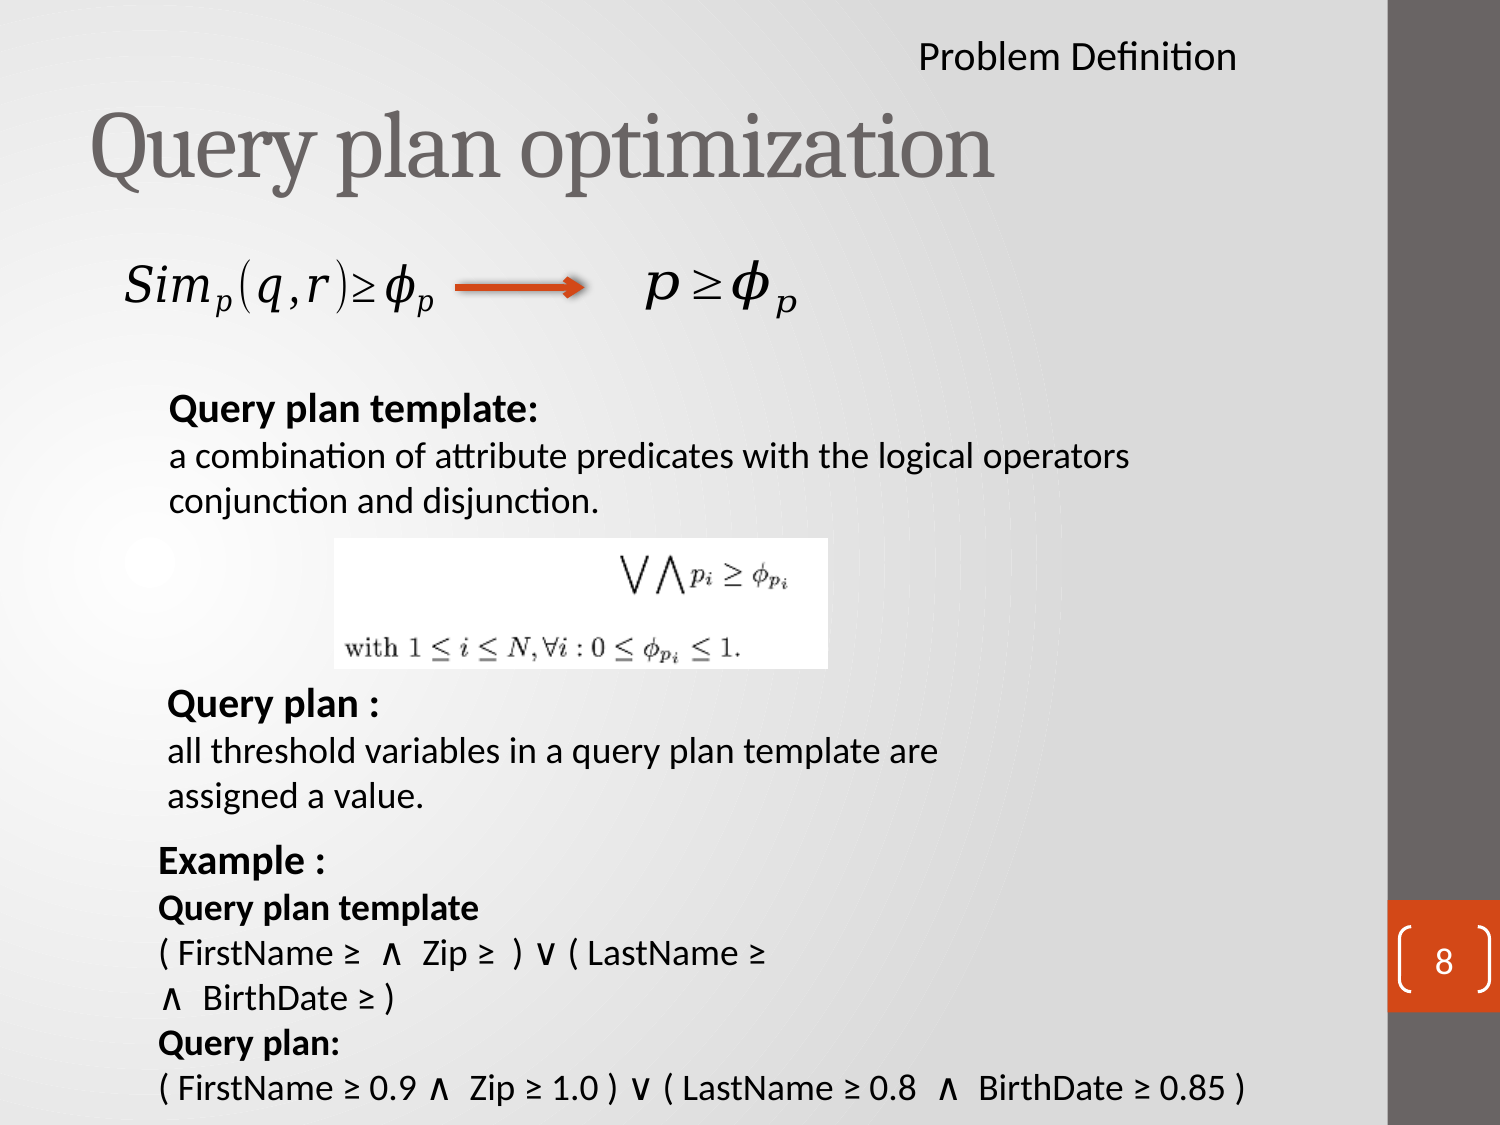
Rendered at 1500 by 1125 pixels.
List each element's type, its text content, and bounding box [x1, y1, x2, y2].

text_box Problem Definition [903, 21, 1388, 87]
picture [333, 538, 829, 670]
text_box Query plan : all threshold variables in a query plan template are assigned a value. [152, 668, 955, 824]
text_box Query plan template: a combination of attribute predicates with the logical operators conjunction and disjunction. [154, 373, 1155, 529]
slide_number 8 [1397, 925, 1492, 994]
title Query plan optimization [75, 45, 1325, 233]
